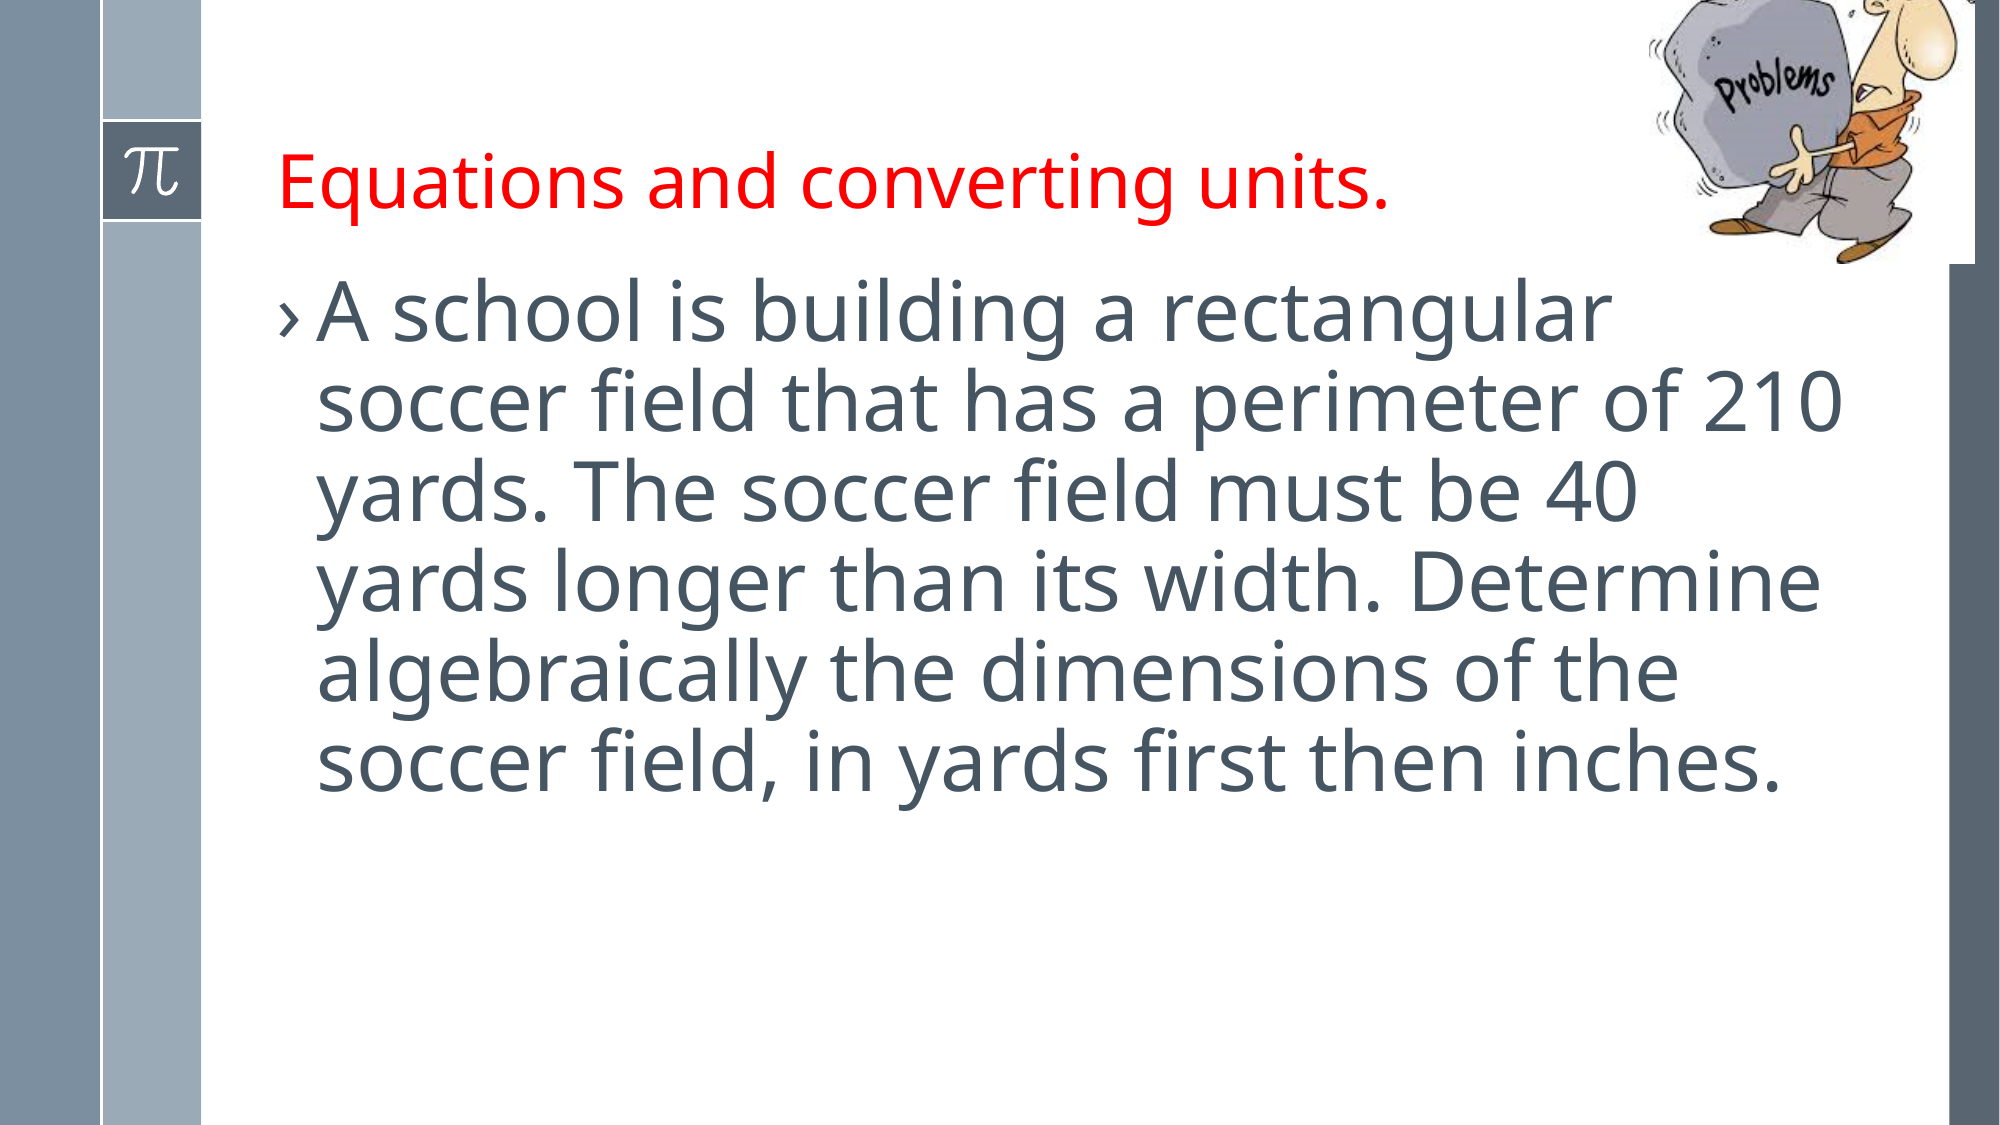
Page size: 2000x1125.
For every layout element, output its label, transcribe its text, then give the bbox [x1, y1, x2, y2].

title Equations and converting units. [261, 29, 1649, 233]
picture [1649, 0, 1975, 264]
list A school is building a rectangular soccer field that has a perimeter of 210 yards. The soccer field must be 40 yards longer than its width. Determine algebraically the dimensions of the soccer field, in yards first then inches. [261, 262, 1867, 1013]
